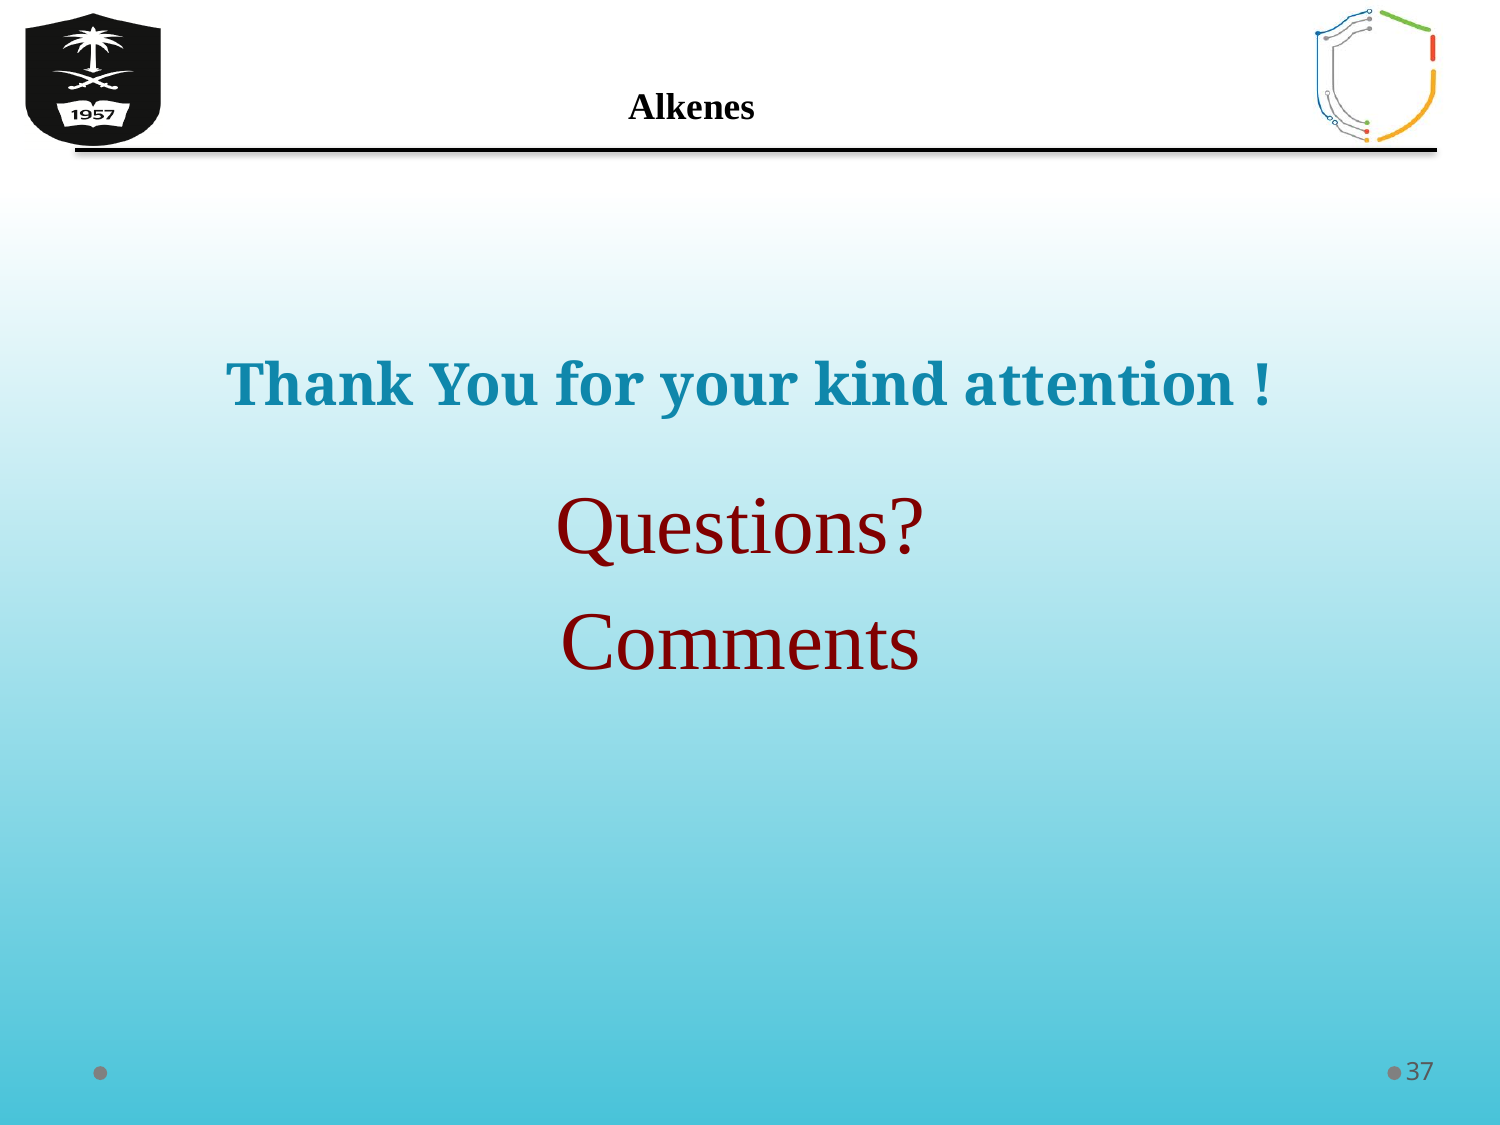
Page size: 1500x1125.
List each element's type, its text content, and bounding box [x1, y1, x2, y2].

title Thank You for your kind attention ! [112, 275, 1388, 425]
picture [1287, 0, 1463, 165]
text_box Alkenes [613, 74, 771, 135]
picture [24, 12, 163, 151]
slide_number 37 [1401, 1042, 1494, 1103]
subtitle Questions? Comments [437, 462, 1044, 776]
